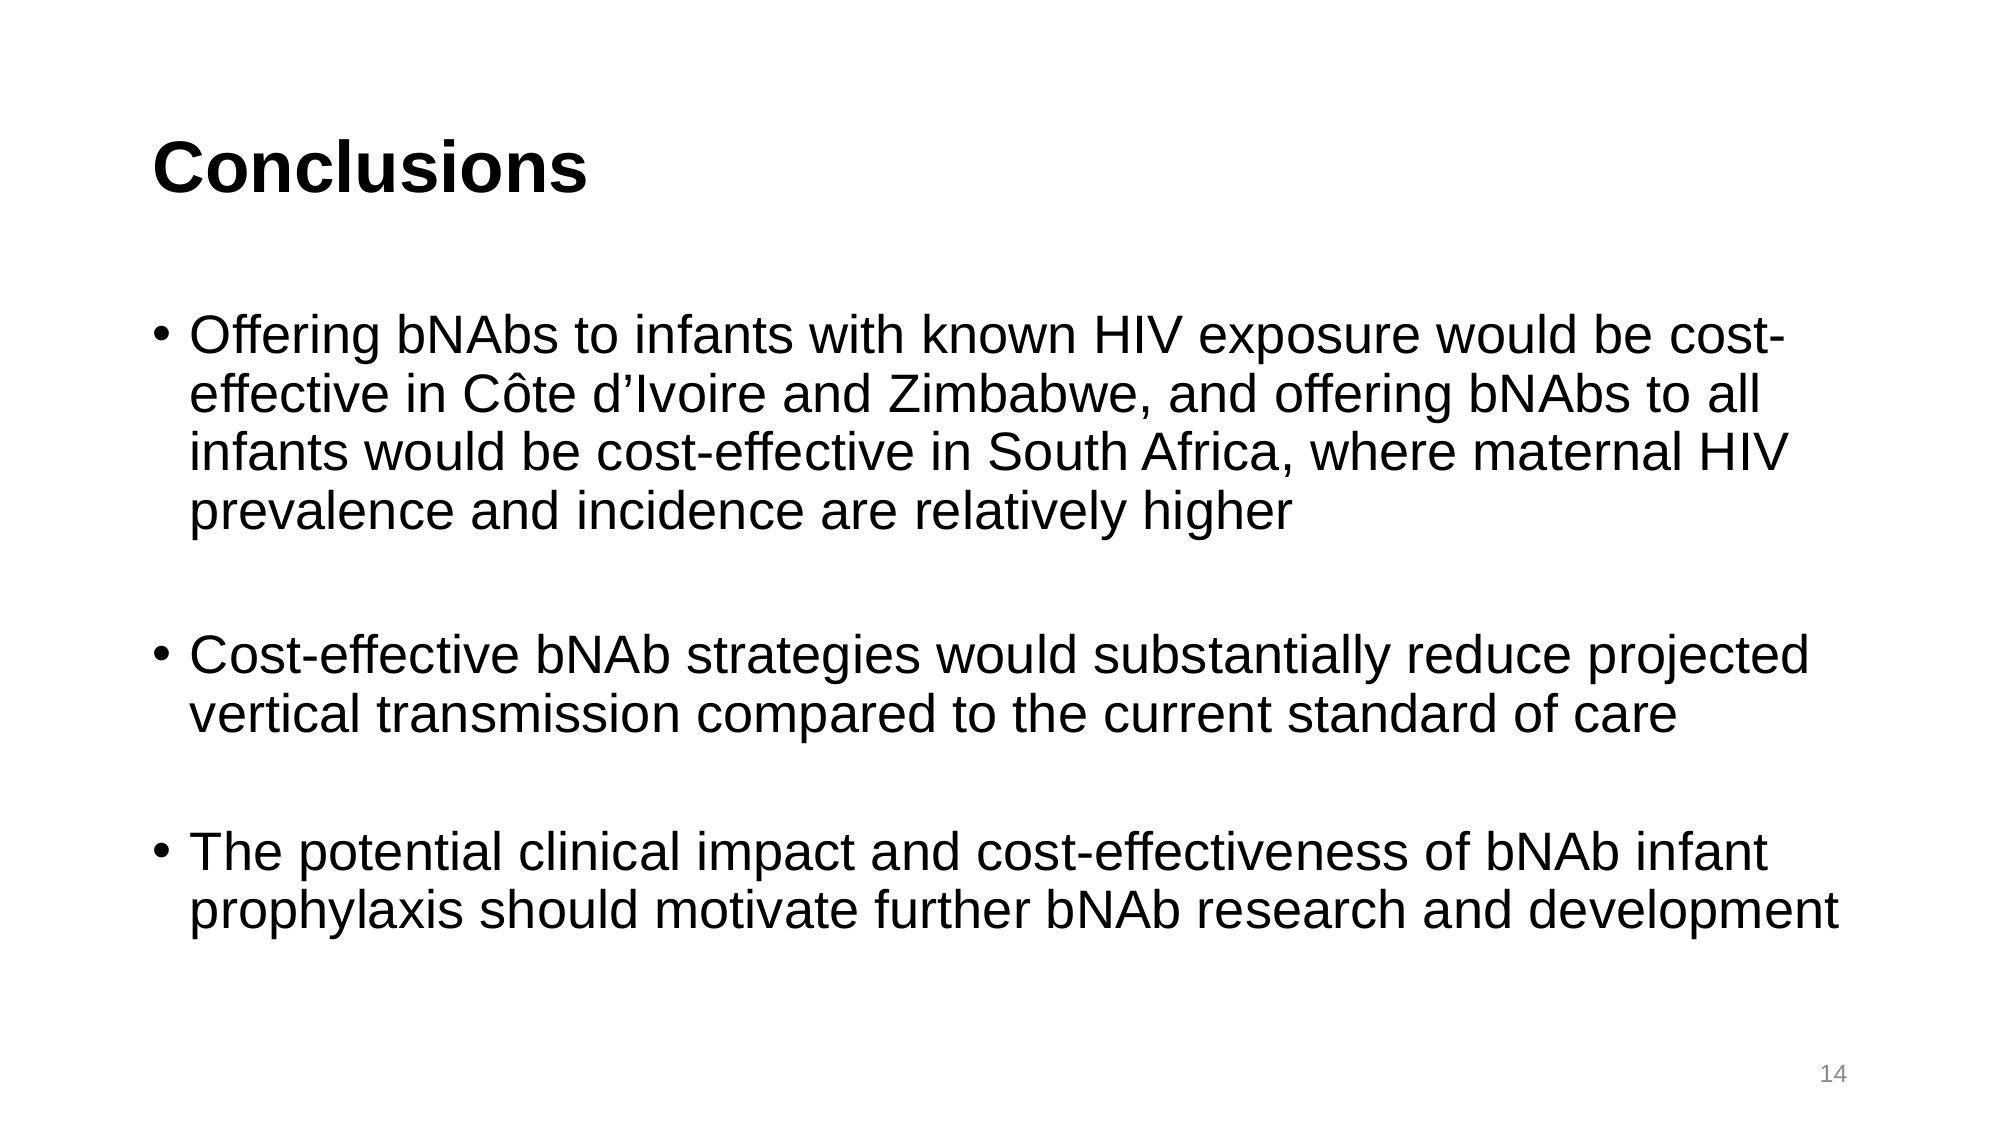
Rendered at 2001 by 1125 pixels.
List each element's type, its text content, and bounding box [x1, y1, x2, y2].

slide_number 14 [1412, 1042, 1863, 1103]
title Conclusions [137, 59, 1863, 278]
list Offering bNAbs to infants with known HIV exposure would be cost-effective in Côte d’Ivoire and Zimbabwe, and offering bNAbs to all infants would be cost-effective in South Africa, where maternal HIV prevalence and incidence are relatively higher Cost-effective bNAb strategies would substantially reduce projected vertical transmission compared to the current standard of care The potential clinical impact and cost-effectiveness of bNAb infant prophylaxis should motivate further bNAb research and development [137, 299, 1863, 1066]
